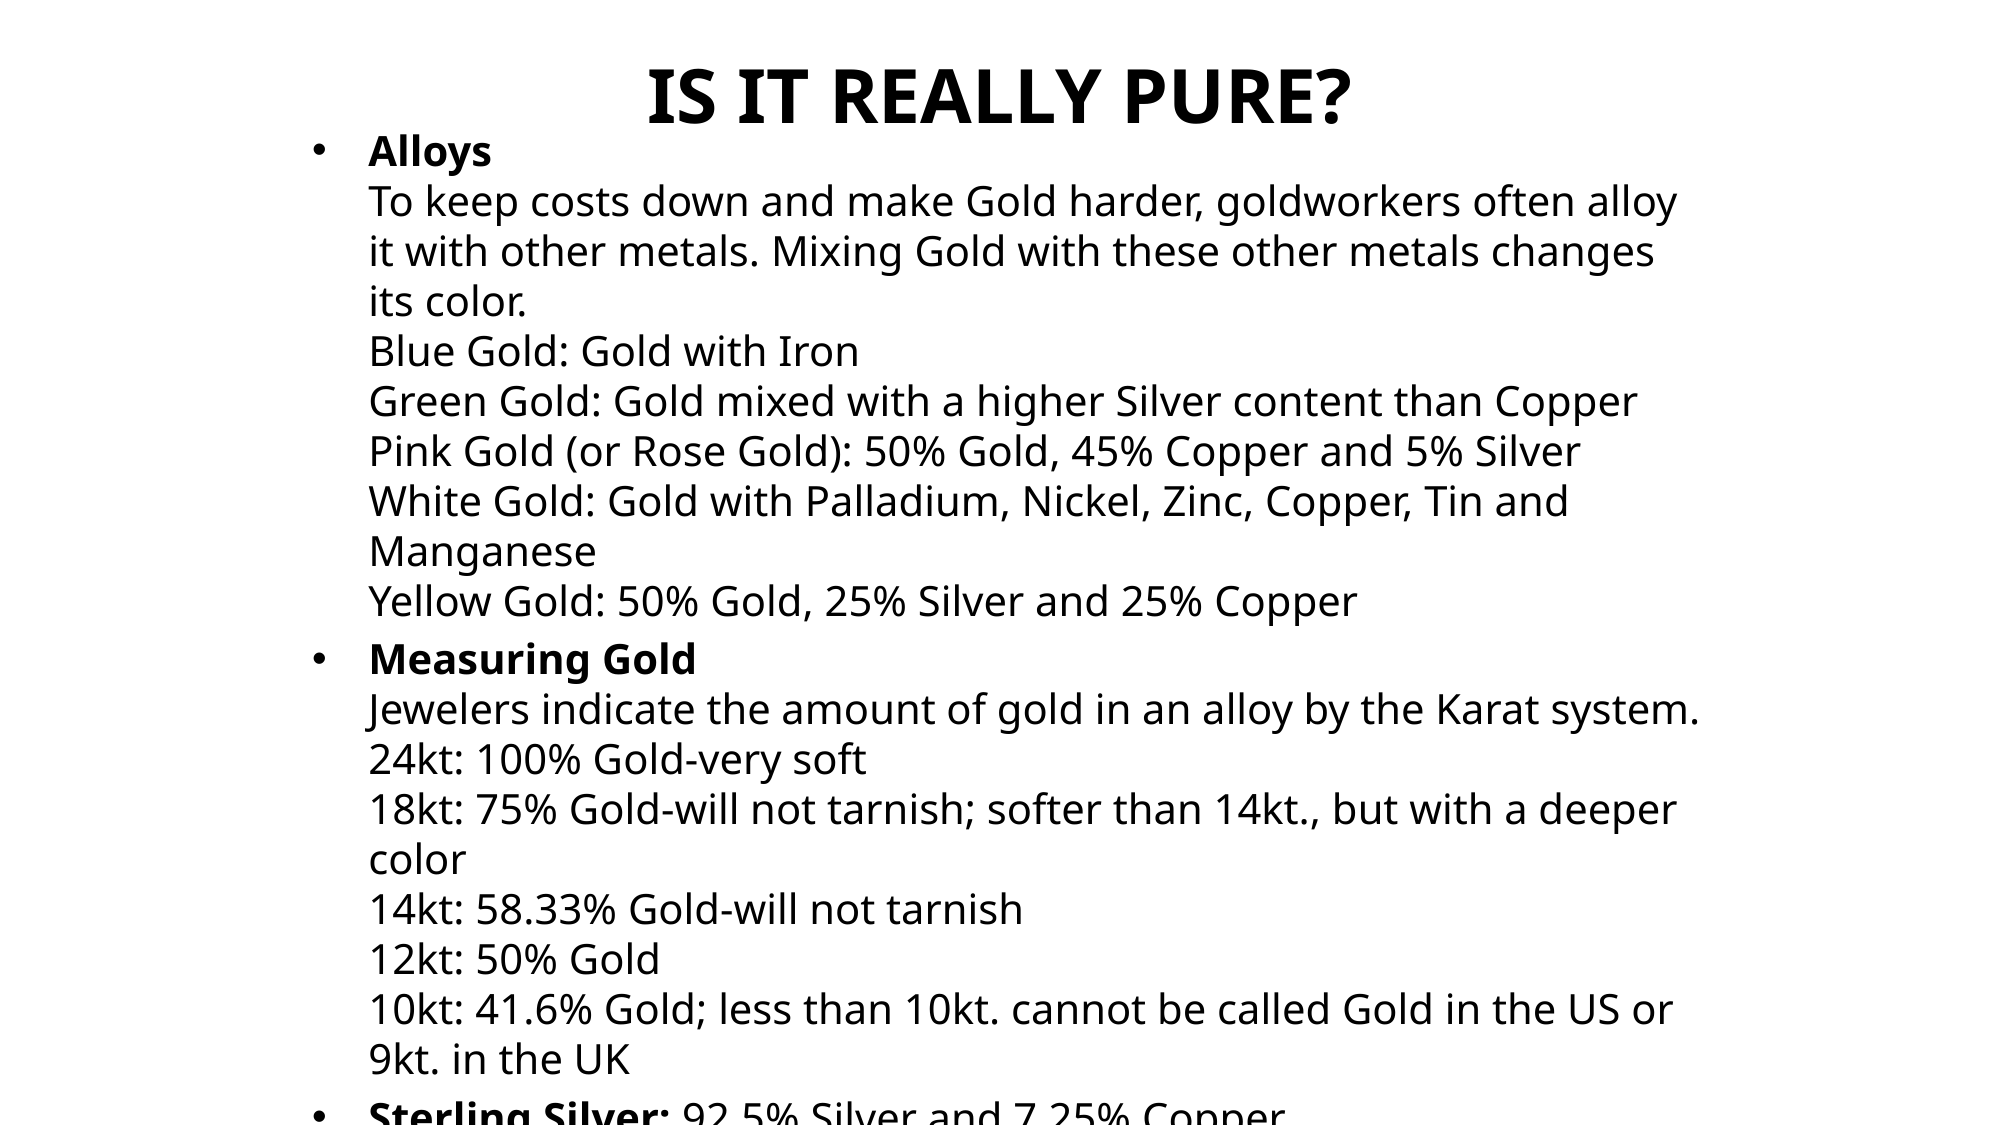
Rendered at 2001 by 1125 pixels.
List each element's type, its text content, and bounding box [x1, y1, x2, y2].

title Is it really pure? [99, 0, 1900, 188]
list Alloys To keep costs down and make Gold harder, goldworkers often alloy it with other metals. Mixing Gold with these other metals changes its color. Blue Gold: Gold with Iron Green Gold: Gold mixed with a higher Silver content than Copper Pink Gold (or Rose Gold): 50% Gold, 45% Copper and 5% Silver White Gold: Gold with Palladium, Nickel, Zinc, Copper, Tin and Manganese Yellow Gold: 50% Gold, 25% Silver and 25% Copper Measuring Gold Jewelers indicate the amount of gold in an alloy by the Karat system. 24kt: 100% Gold-very soft 18kt: 75% Gold-will not tarnish; softer than 14kt., but with a deeper color 14kt: 58.33% Gold-will not tarnish 12kt: 50% Gold 10kt: 41.6% Gold; less than 10kt. cannot be called Gold in the US or 9kt. in the UK Sterling Silver: 92.5% Silver and 7.25% Copper. [297, 116, 1723, 1021]
